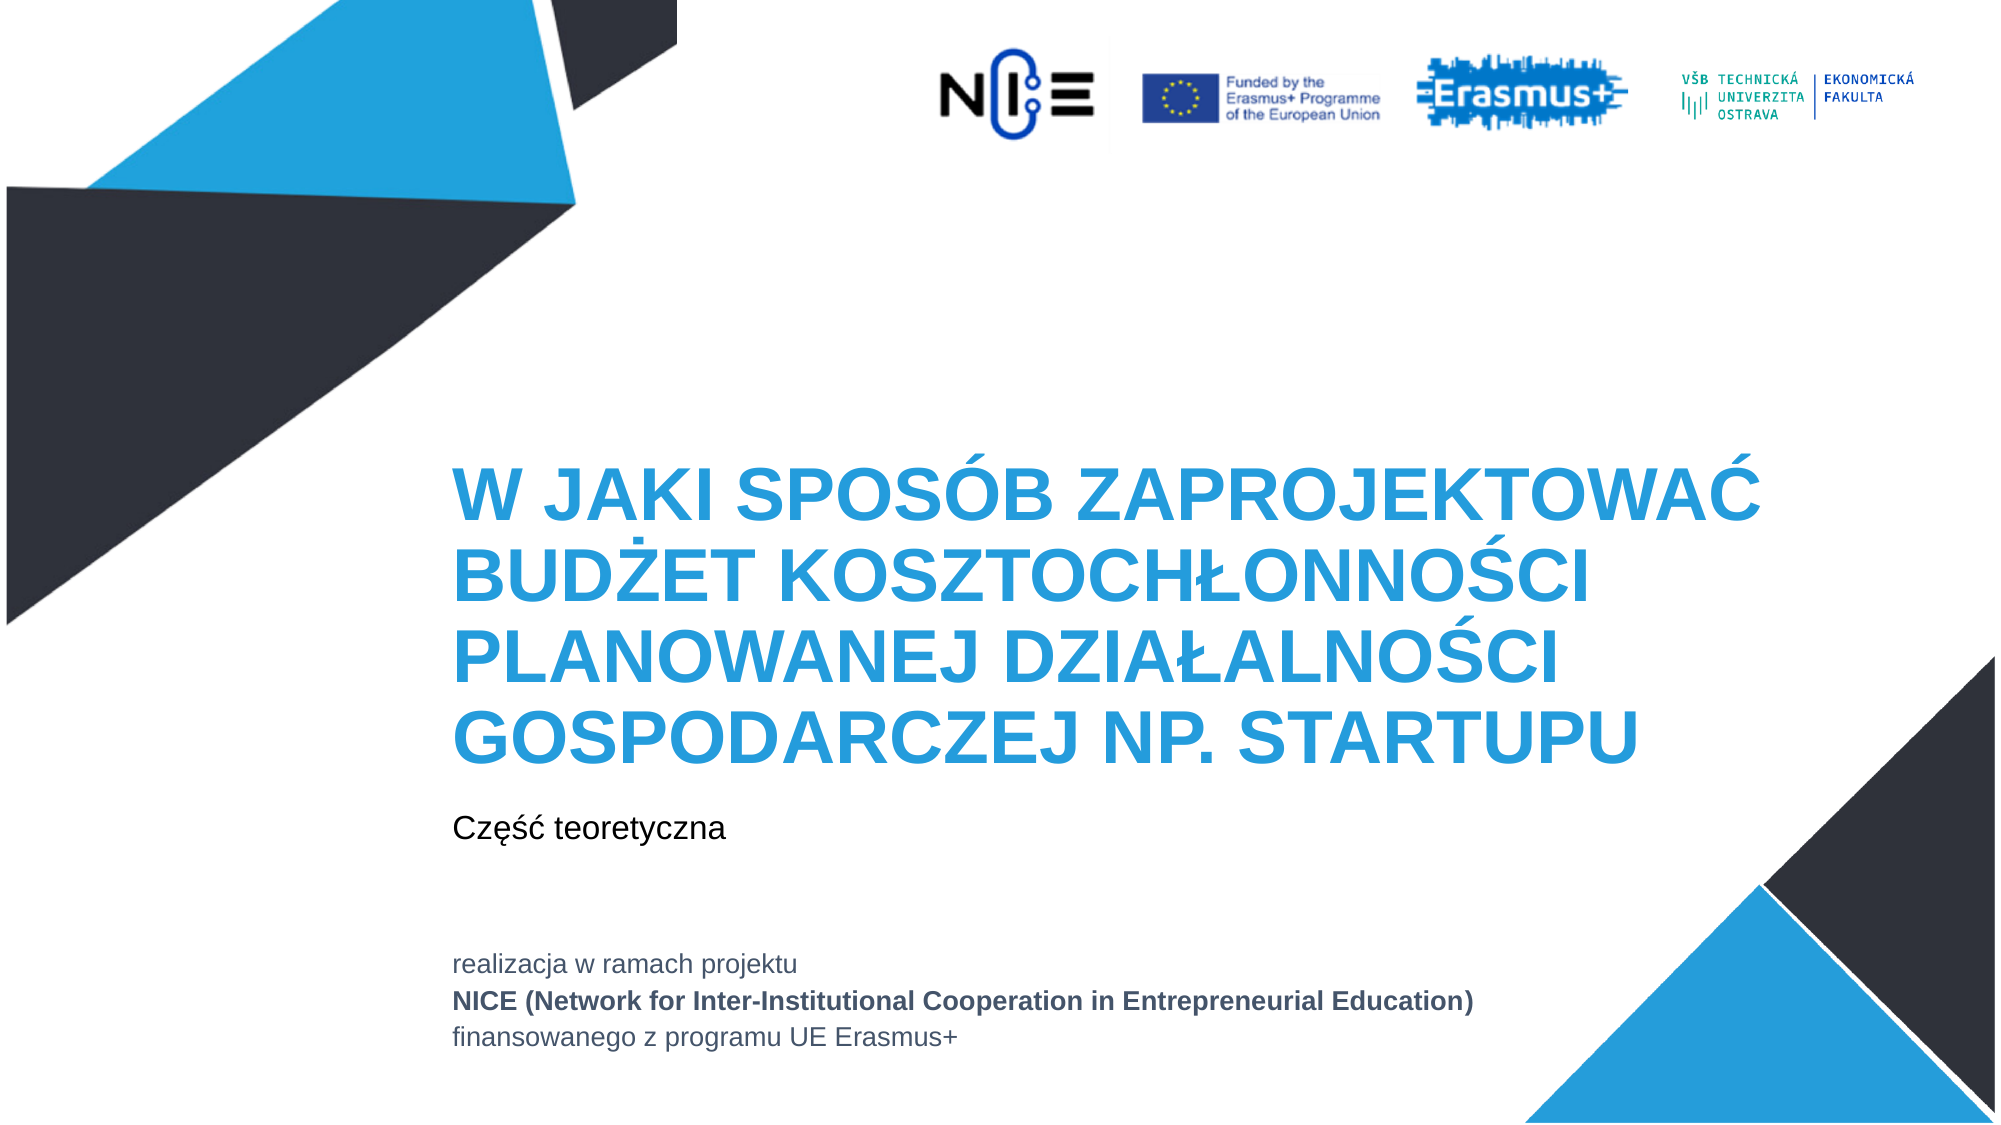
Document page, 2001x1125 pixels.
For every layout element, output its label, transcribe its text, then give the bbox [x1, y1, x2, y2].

subtitle Część teoretyczna [437, 803, 1278, 865]
text_box realizacja w ramach projektu NICE (Network for Inter-Institutional Cooperation in Entrepreneurial Education) finansowanego z programu UE Erasmus+ [437, 934, 1559, 1060]
title W JAKI SPOSÓB ZAPROJEKTOWAĆ BUDŻET KOSZTOCHŁONNOŚCI PLANOWANEJ DZIAŁALNOŚCI GOSPODARCZEJ NP. STARTUPU [437, 532, 1878, 787]
picture [909, 36, 1941, 202]
picture [1384, 647, 2000, 1125]
picture [6, 0, 677, 632]
